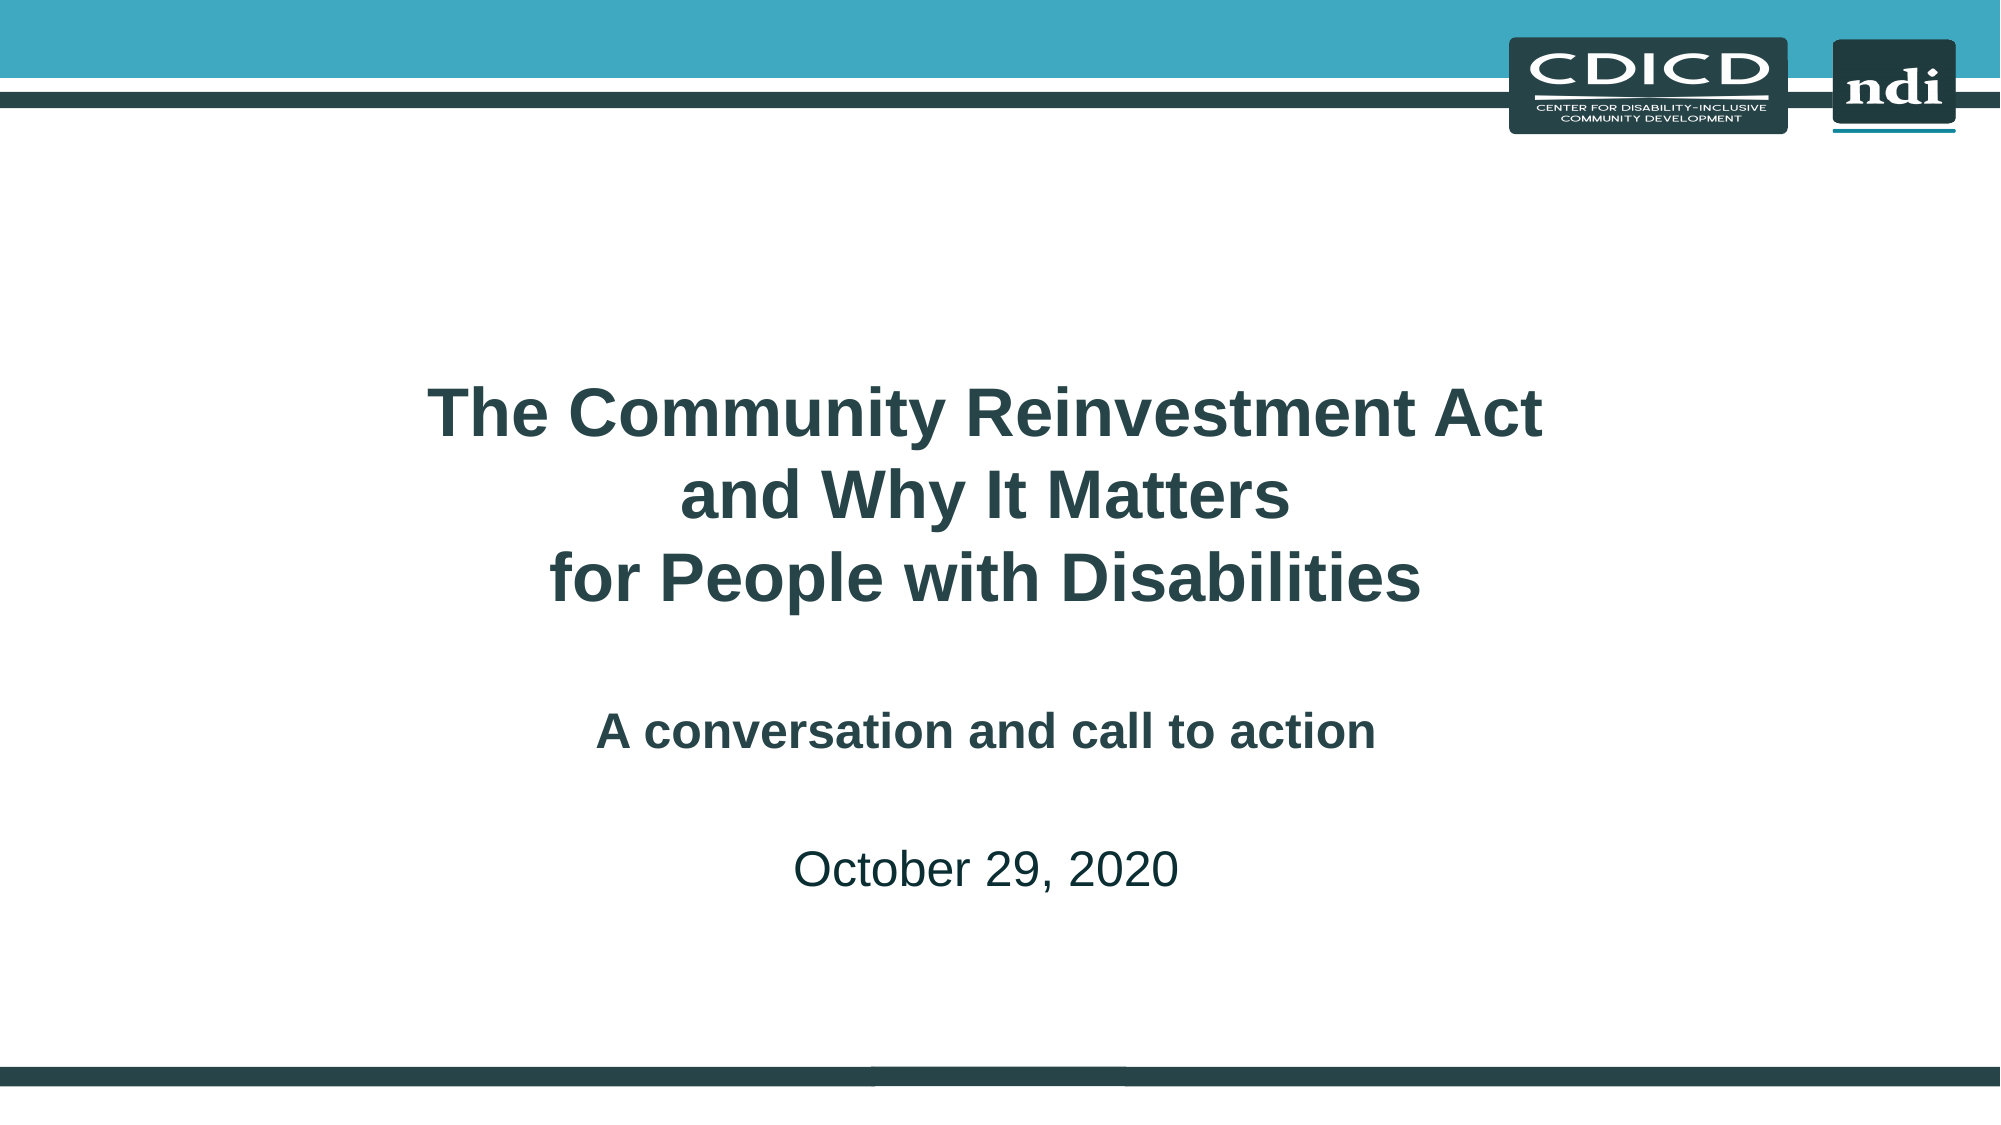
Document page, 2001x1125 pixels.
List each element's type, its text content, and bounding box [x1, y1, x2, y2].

picture [1509, 37, 1788, 135]
title The Community Reinvestment Act and Why It Matters for People with Disabilities [347, 317, 1625, 666]
list A conversation and call to action October 29, 2020 [423, 685, 1549, 1013]
picture [1817, 34, 1971, 138]
